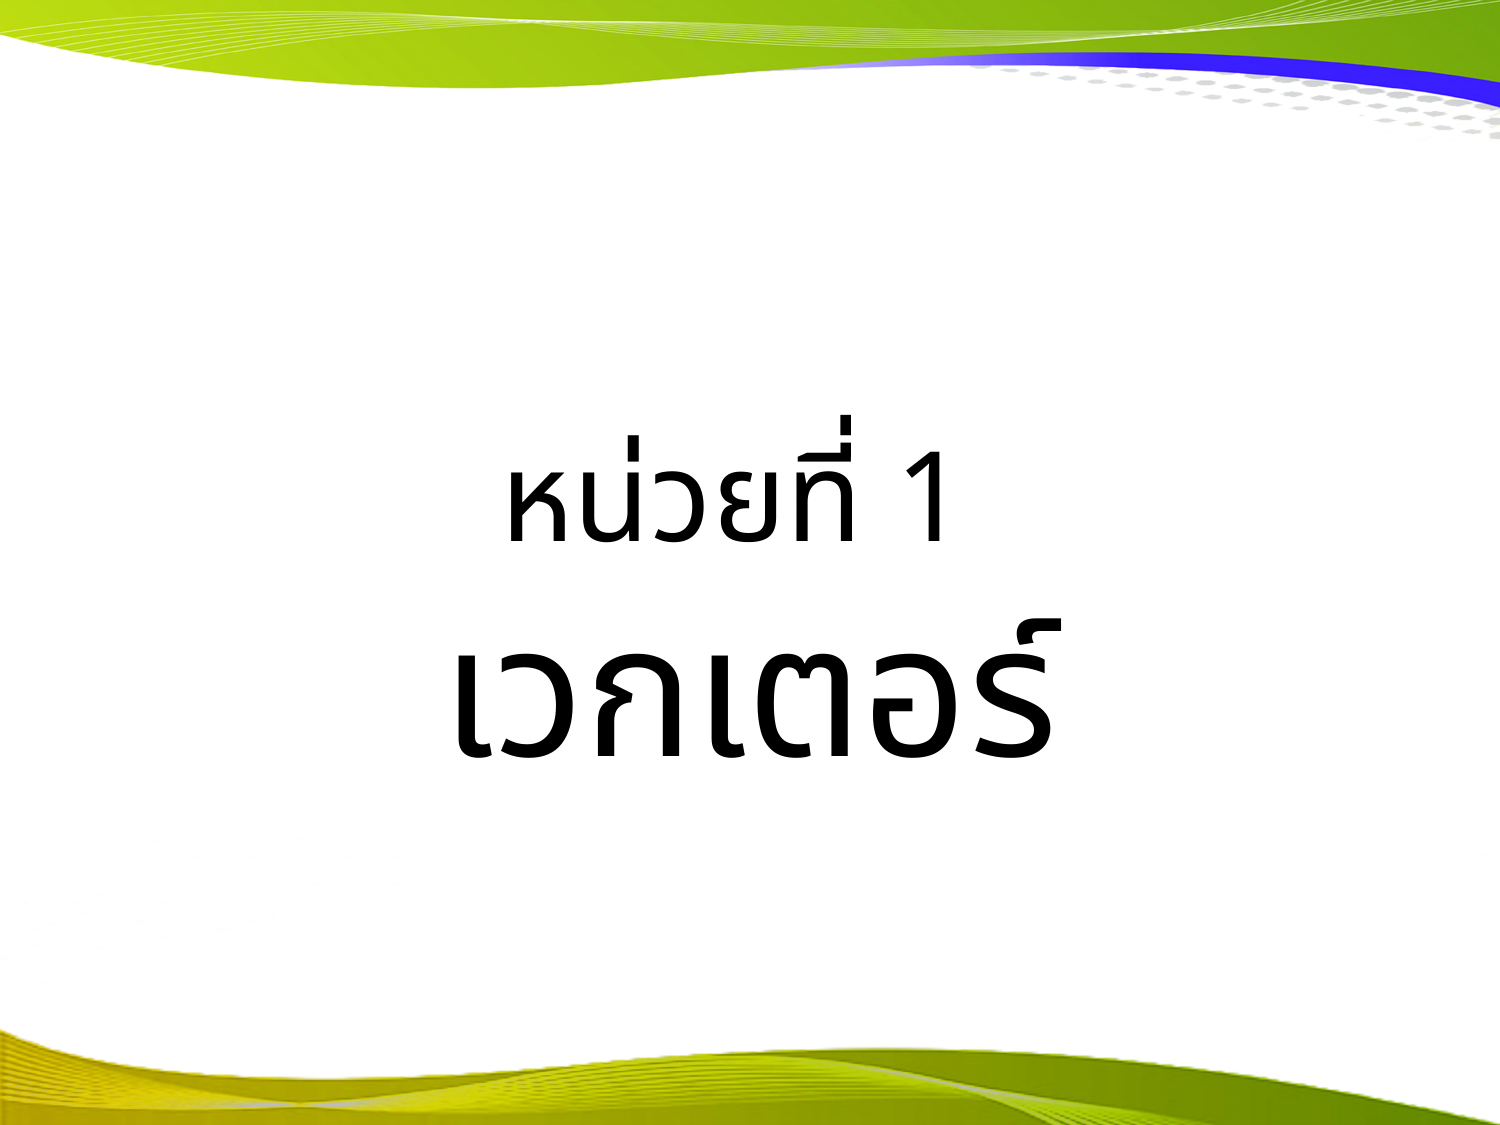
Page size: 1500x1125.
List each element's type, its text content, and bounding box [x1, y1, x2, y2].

subtitle เวกเตอร์ [187, 590, 1313, 863]
picture [0, 0, 1500, 1125]
title หน่วยที่ 1 [112, 184, 1388, 576]
